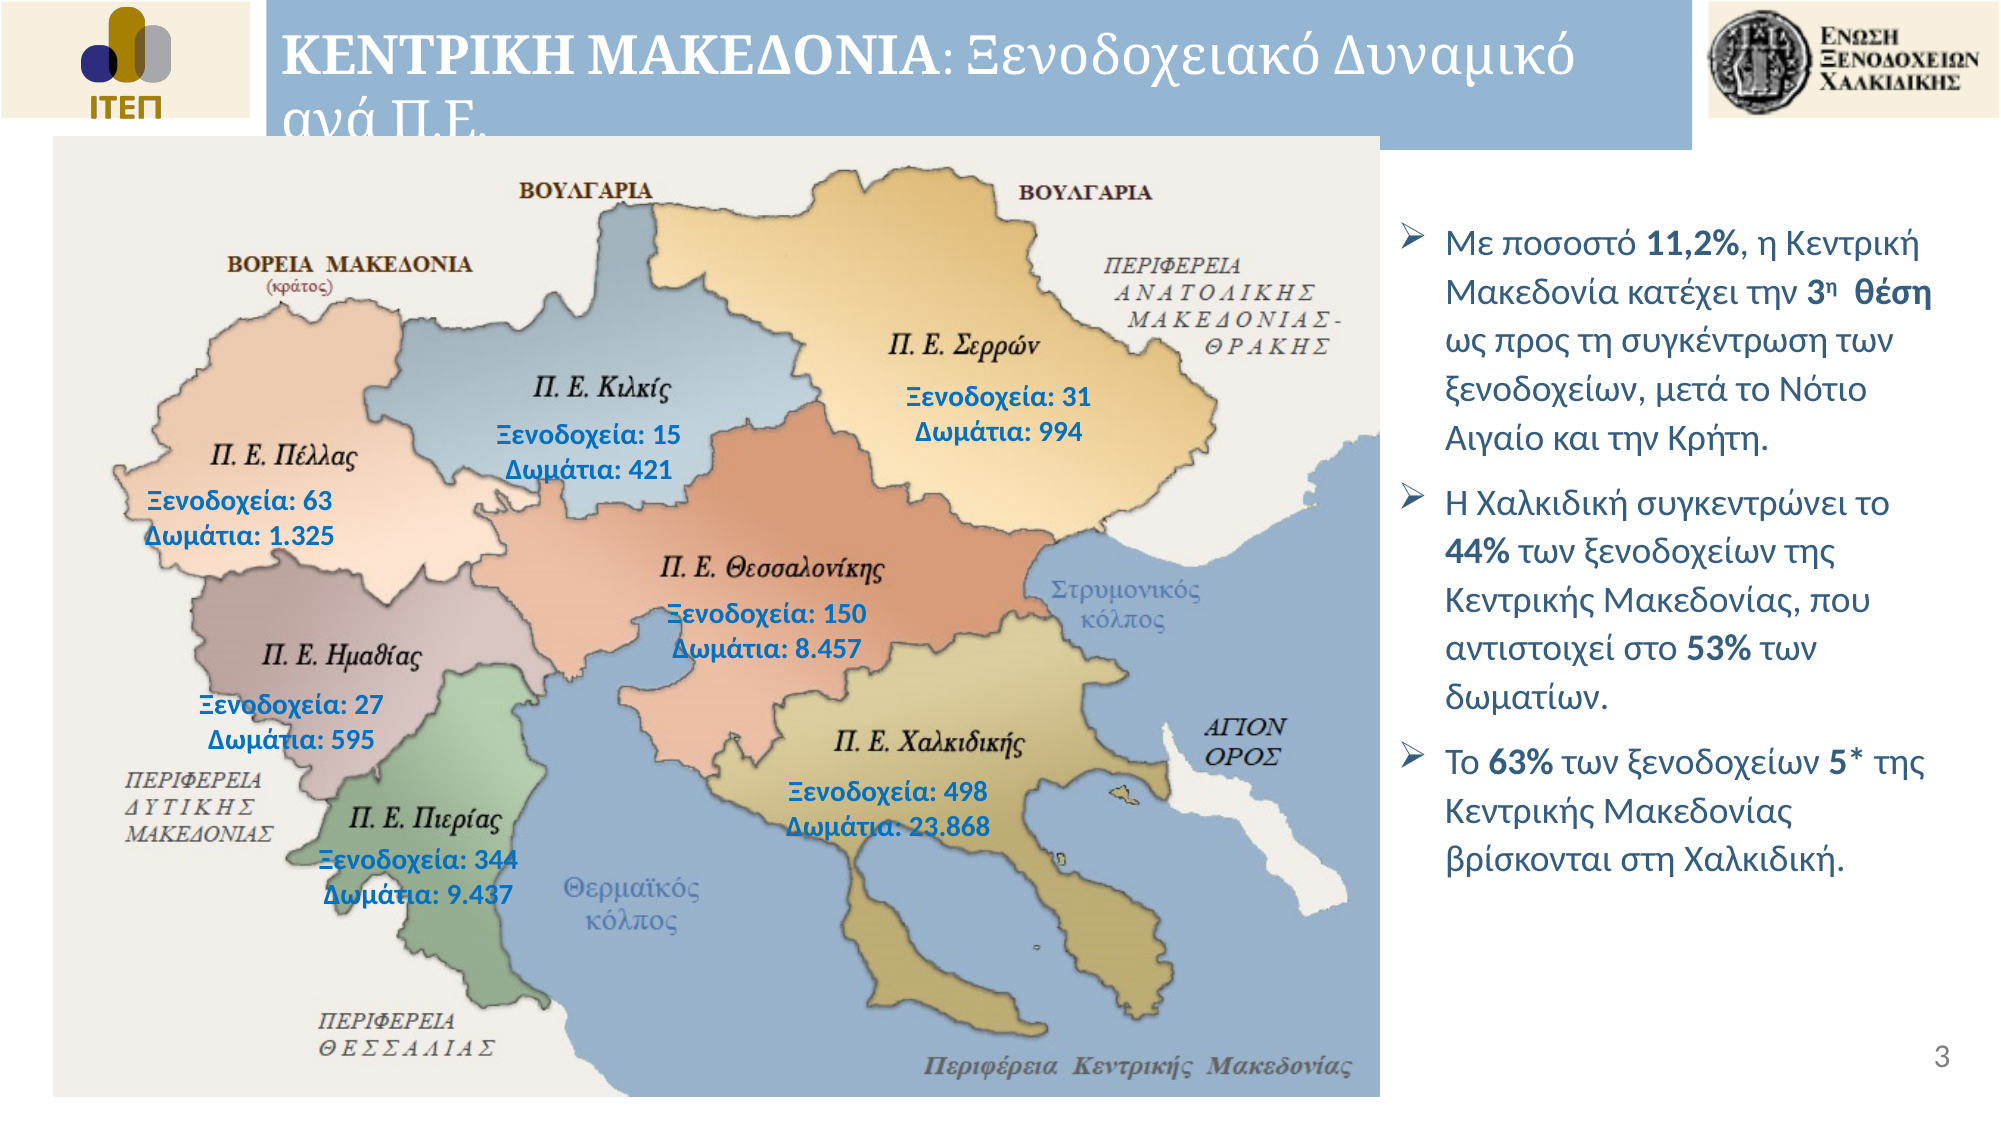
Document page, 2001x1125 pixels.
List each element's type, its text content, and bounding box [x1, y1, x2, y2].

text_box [53, 136, 1380, 1097]
slide_number 3 [1903, 1024, 1981, 1084]
picture [81, 7, 171, 119]
text_box ΚΕΝΤΡΙΚΗ ΜΑΚΕΔΟΝΙΑ: Ξενοδοχειακό Δυναμικό ανά Π.Ε. [267, 13, 1682, 158]
text_box Με ποσοστό 11,2%, η Κεντρική Μακεδονία κατέχει την 3η θέση ως προς τη συγκέντρωση των ξενοδοχείων, μετά το Νότιο Αιγαίο και την Κρήτη. Η Χαλκιδική συγκεντρώνει το 44% των ξενοδοχείων της Κεντρικής Μακεδονίας, που αντιστοιχεί στο 53% των δωματίων. Το 63% των ξενοδοχείων 5* της Κεντρικής Μακεδονίας βρίσκονται στη Χαλκιδική. [1383, 207, 1962, 887]
picture [1705, 4, 1991, 122]
